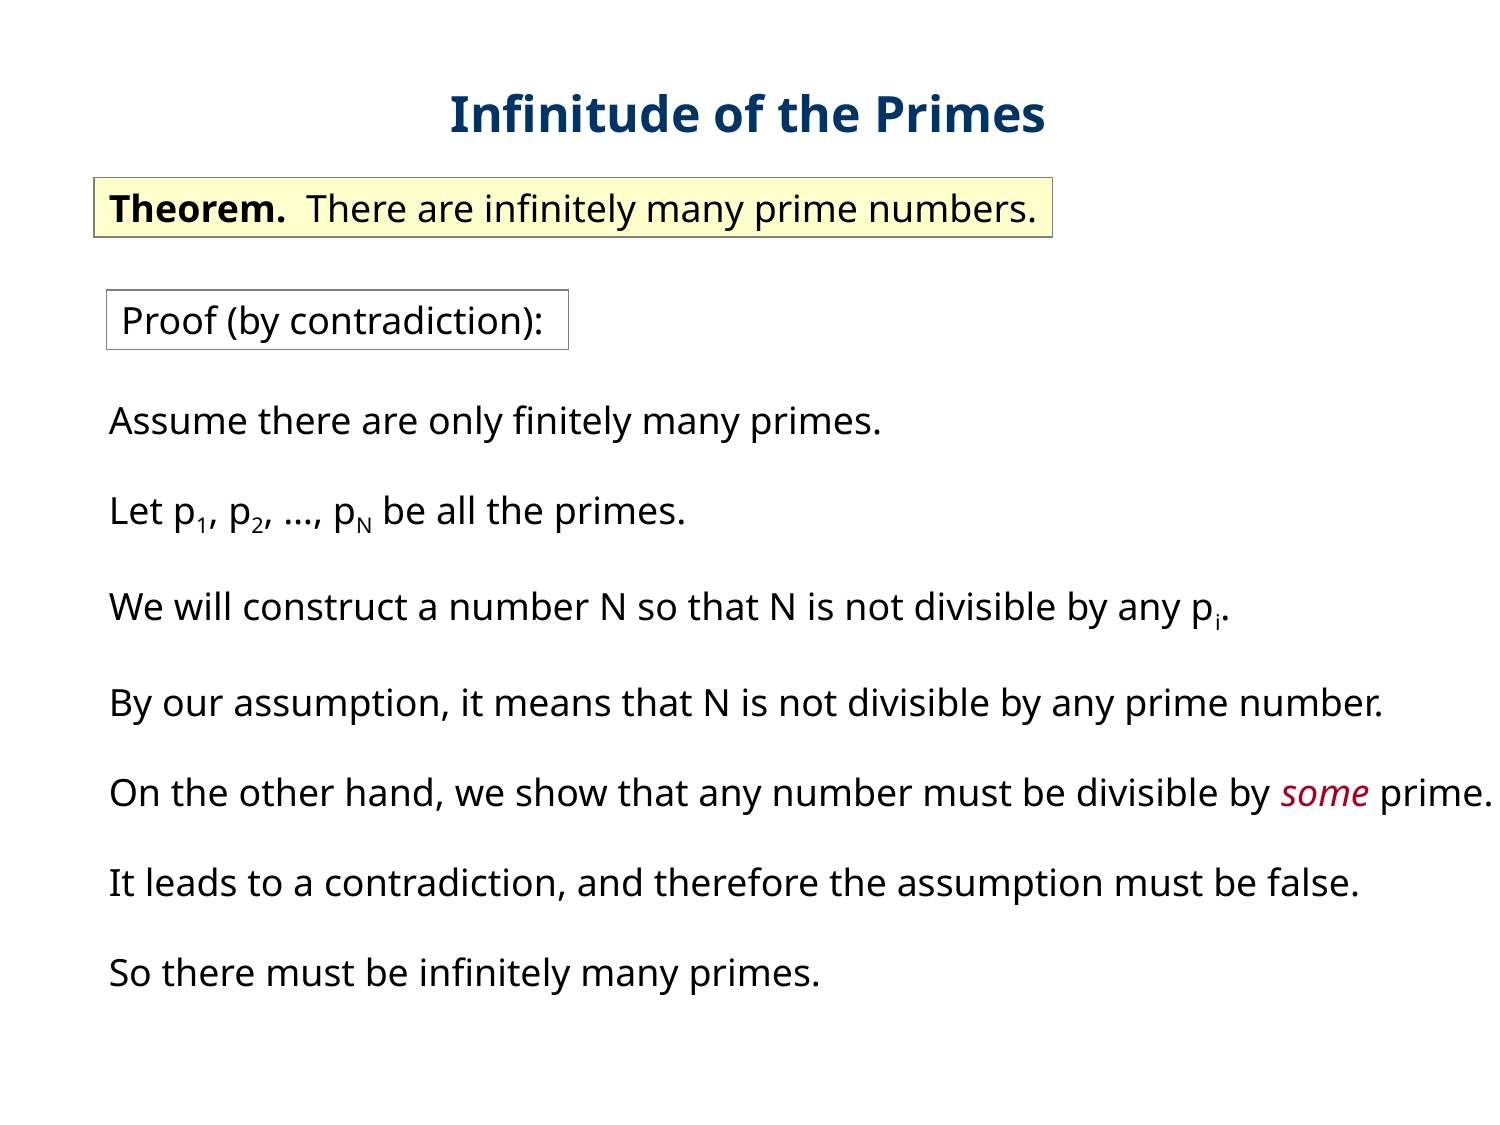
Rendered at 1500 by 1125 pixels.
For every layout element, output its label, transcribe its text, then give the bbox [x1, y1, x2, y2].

text_box Theorem. There are infinitely many prime numbers. [94, 177, 1053, 237]
text_box Proof (by contradiction): [106, 289, 569, 350]
text_box Assume there are only finitely many primes. Let p1, p2, …, pN be all the primes. We will construct a number N so that N is not divisible by any pi. By our assumption, it means that N is not divisible by any prime number. On the other hand, we show that any number must be divisible by some prime. It leads to a contradiction, and therefore the assumption must be false. So there must be infinitely many primes. [93, 389, 1500, 1002]
text_box Infinitude of the Primes [435, 74, 1062, 150]
